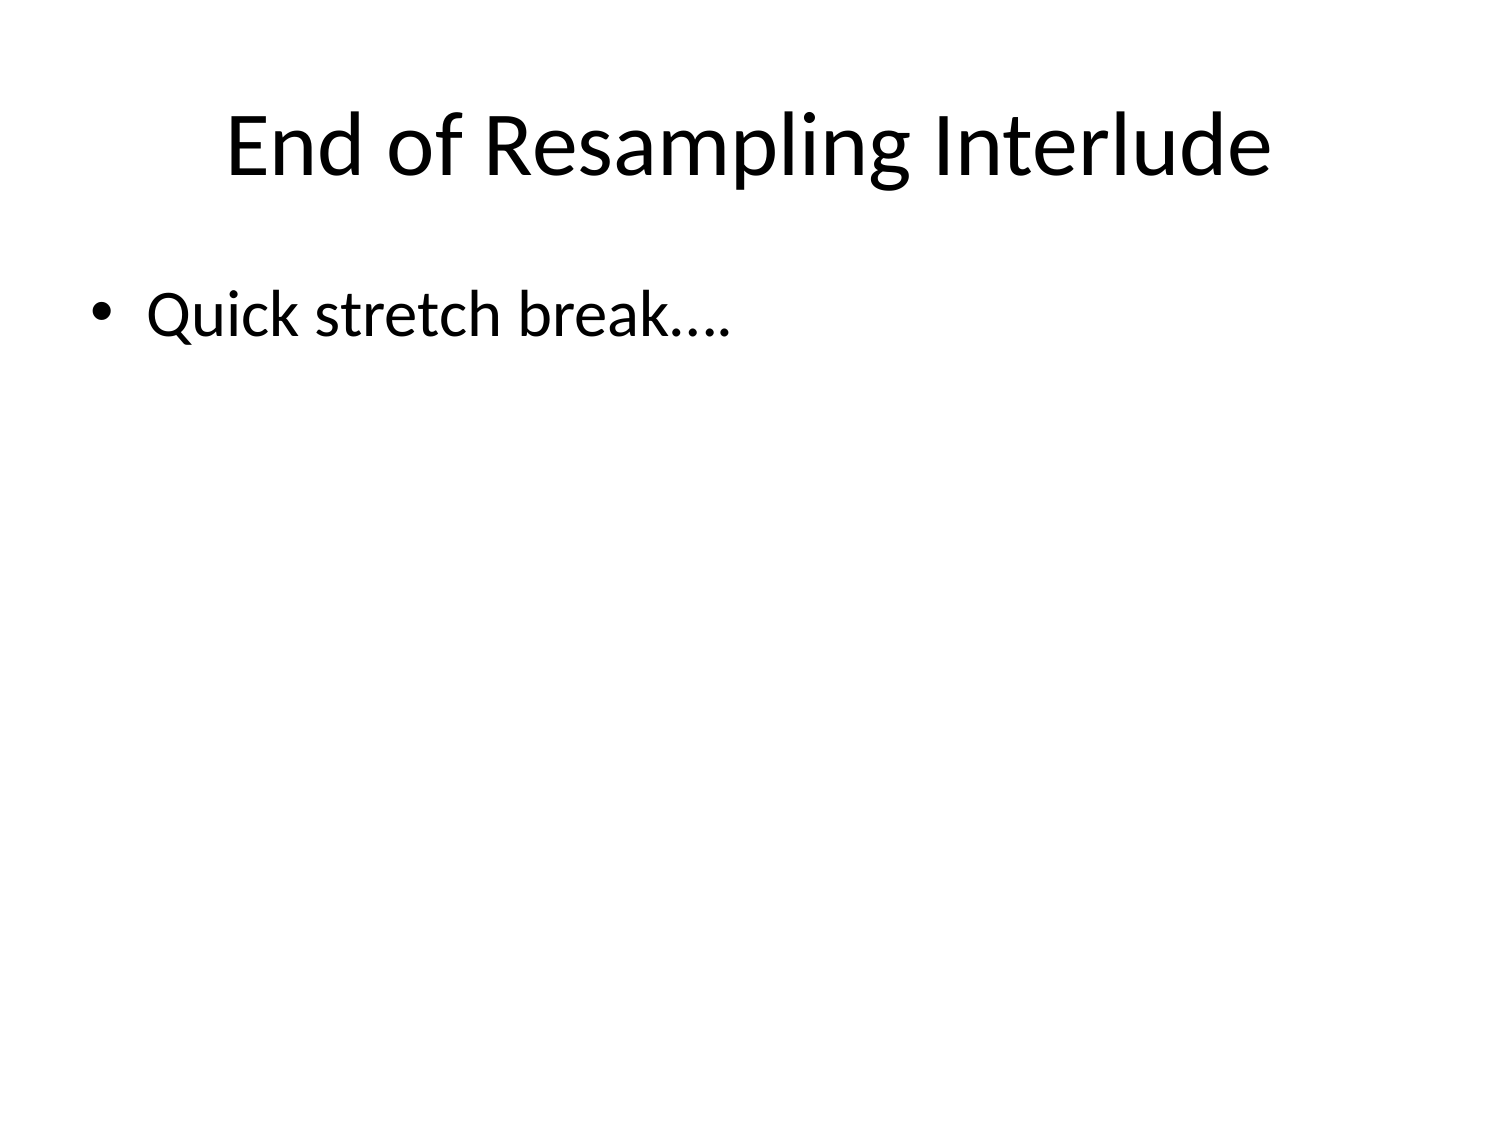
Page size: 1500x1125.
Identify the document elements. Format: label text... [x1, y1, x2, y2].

list Quick stretch break…. [75, 262, 1425, 1005]
title End of Resampling Interlude [75, 45, 1425, 233]
